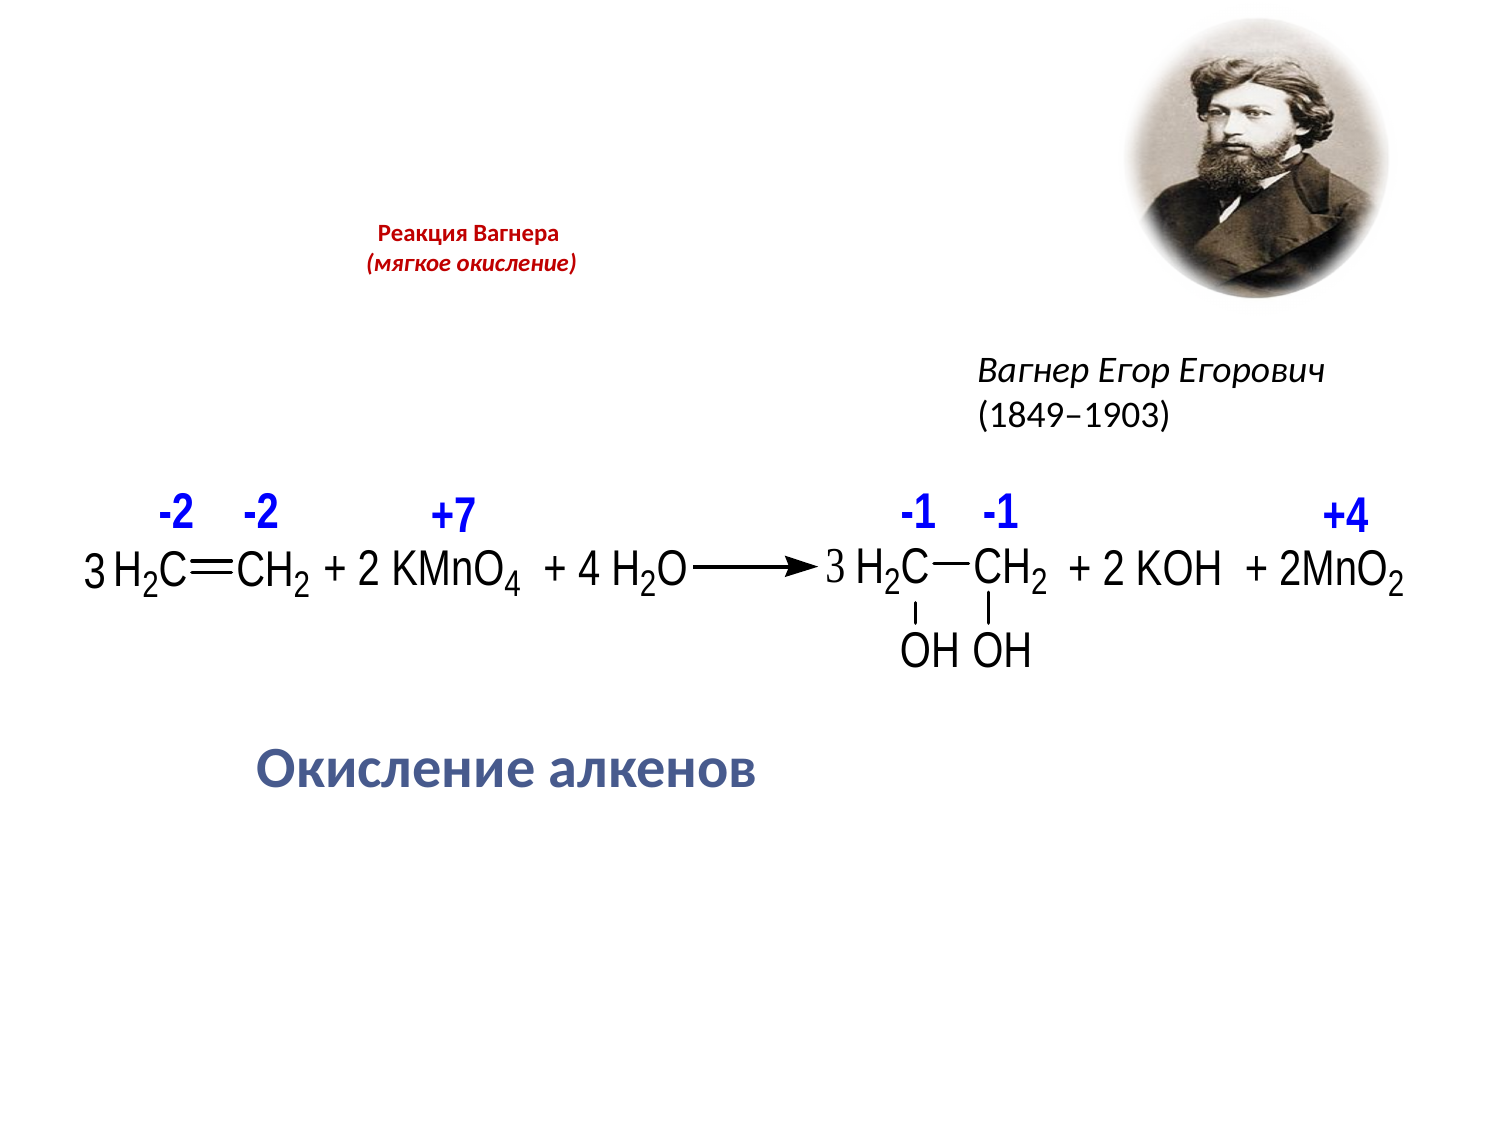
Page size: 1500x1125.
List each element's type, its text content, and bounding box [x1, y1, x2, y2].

text_box Вагнер Егор Егорович (1849–1903) [962, 338, 1436, 443]
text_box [76, 480, 1412, 677]
title Реакция Вагнера (мягкое окисление) [75, 149, 869, 315]
picture [1115, 0, 1400, 320]
text_box Окисление алкенов [242, 721, 1199, 877]
